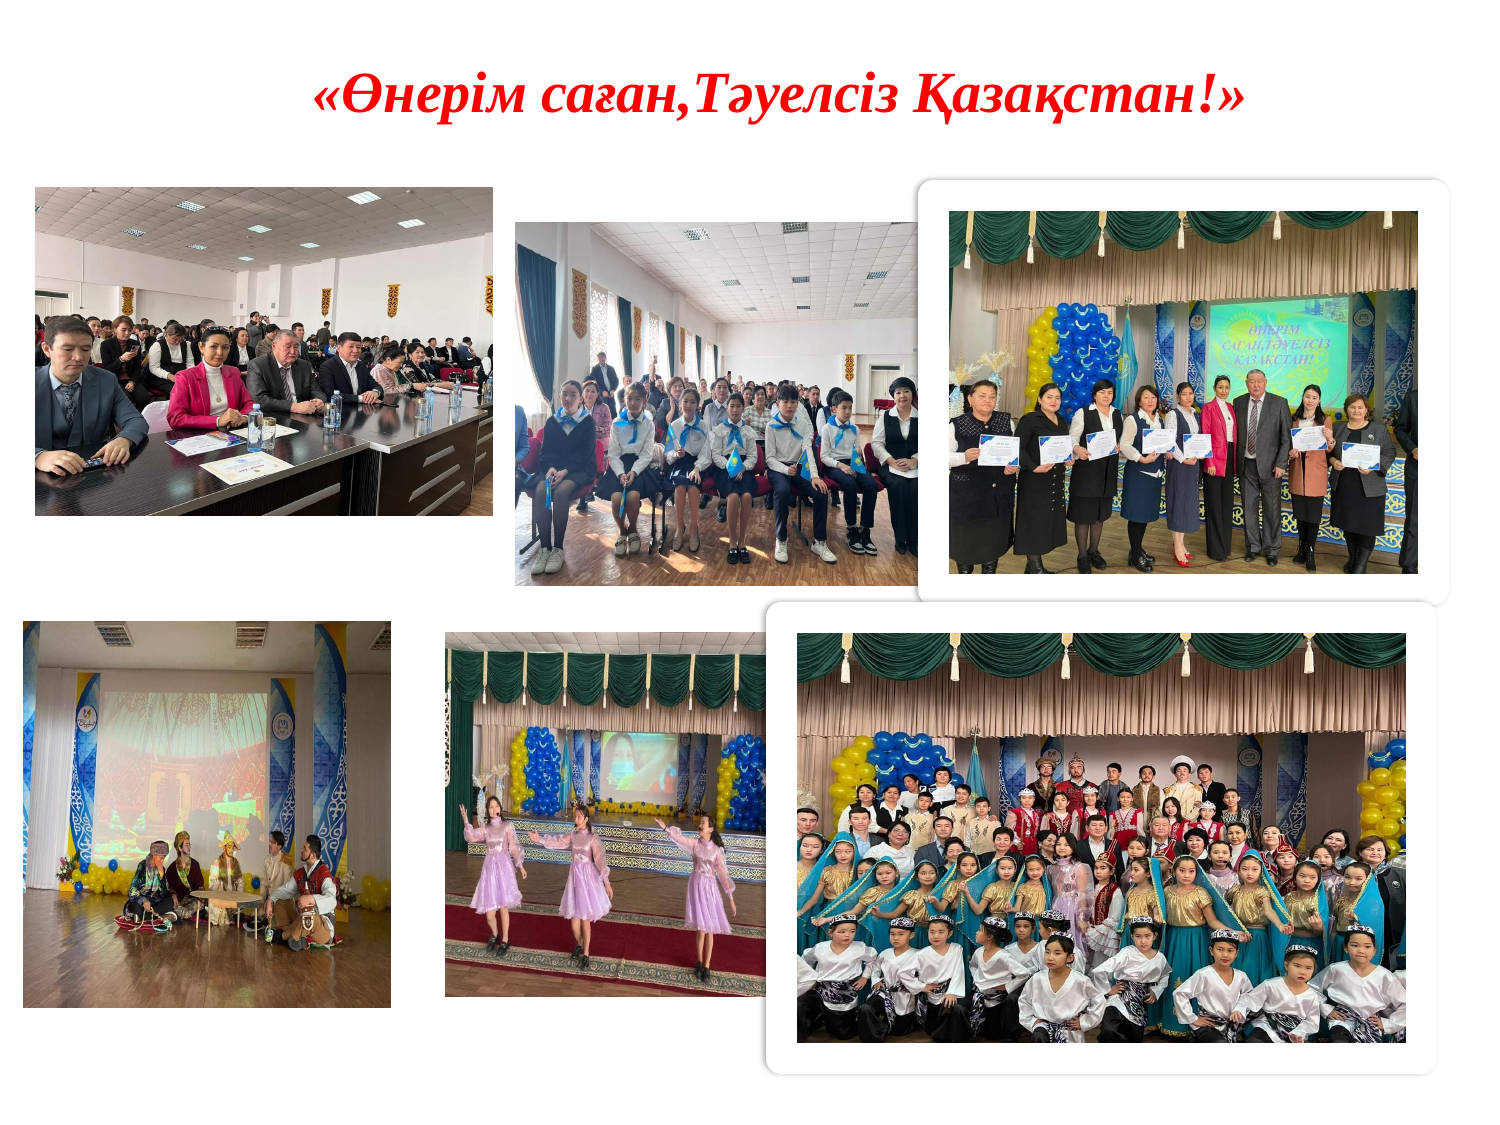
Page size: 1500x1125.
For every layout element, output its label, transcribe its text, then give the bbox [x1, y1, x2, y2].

picture [34, 187, 493, 516]
picture [23, 620, 392, 1008]
text_box «Өнерім саған,Тәуелсіз Қазақстан!» [297, 46, 1264, 132]
picture [445, 632, 1407, 1044]
picture [515, 210, 1419, 587]
